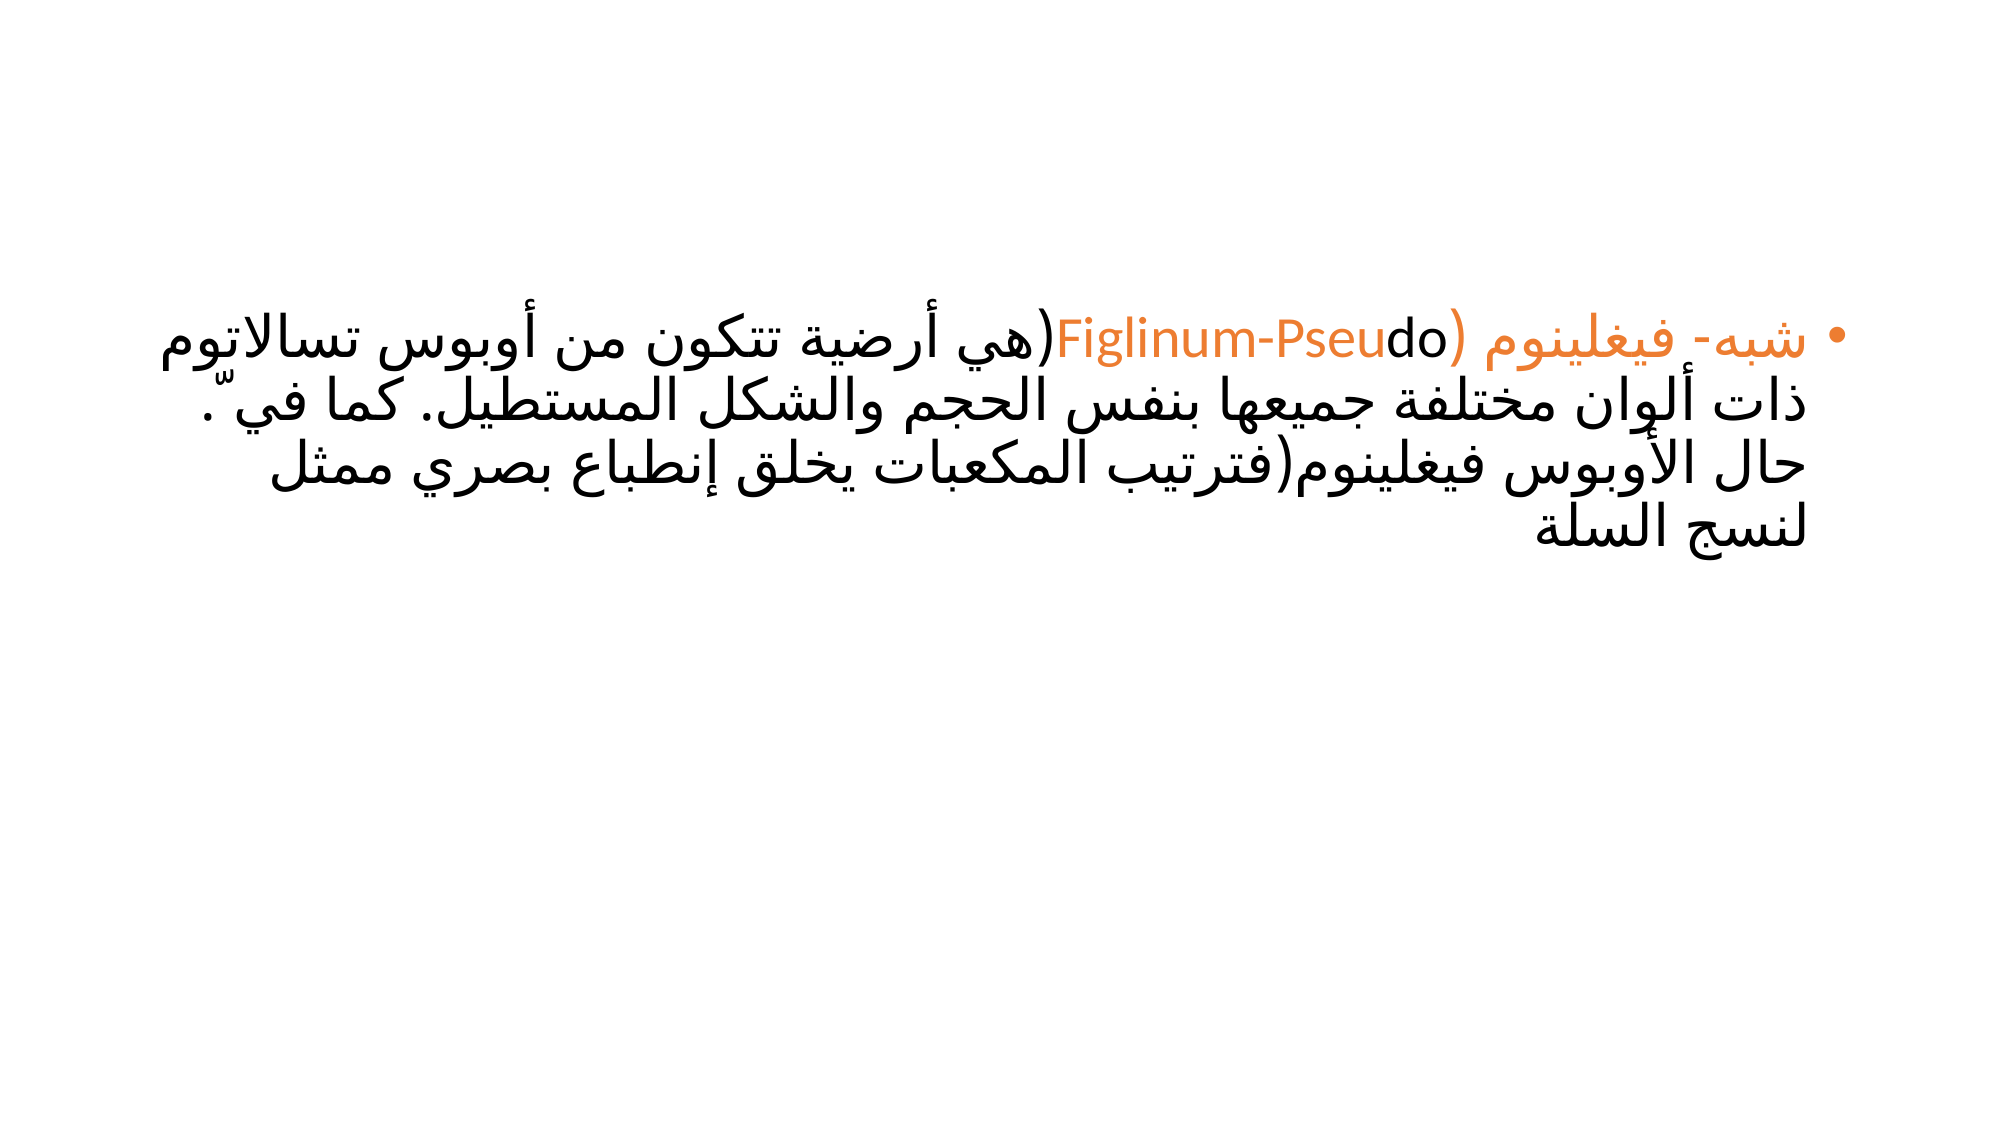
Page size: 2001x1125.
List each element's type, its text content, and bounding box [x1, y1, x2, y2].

list شبه- فيغلينوم (Figlinum-Pseudo(هي أرضية تتكون من أوبوس تسالاتوم ذات ألوان مختلفة جميعها بنفس الحجم والشكل المستطيل. كما في ّ. حال الأوبوس فيغلينوم(فترتيب المكعبات يخلق إنطباع بصري ممثل لنسج السلة [137, 299, 1863, 1014]
